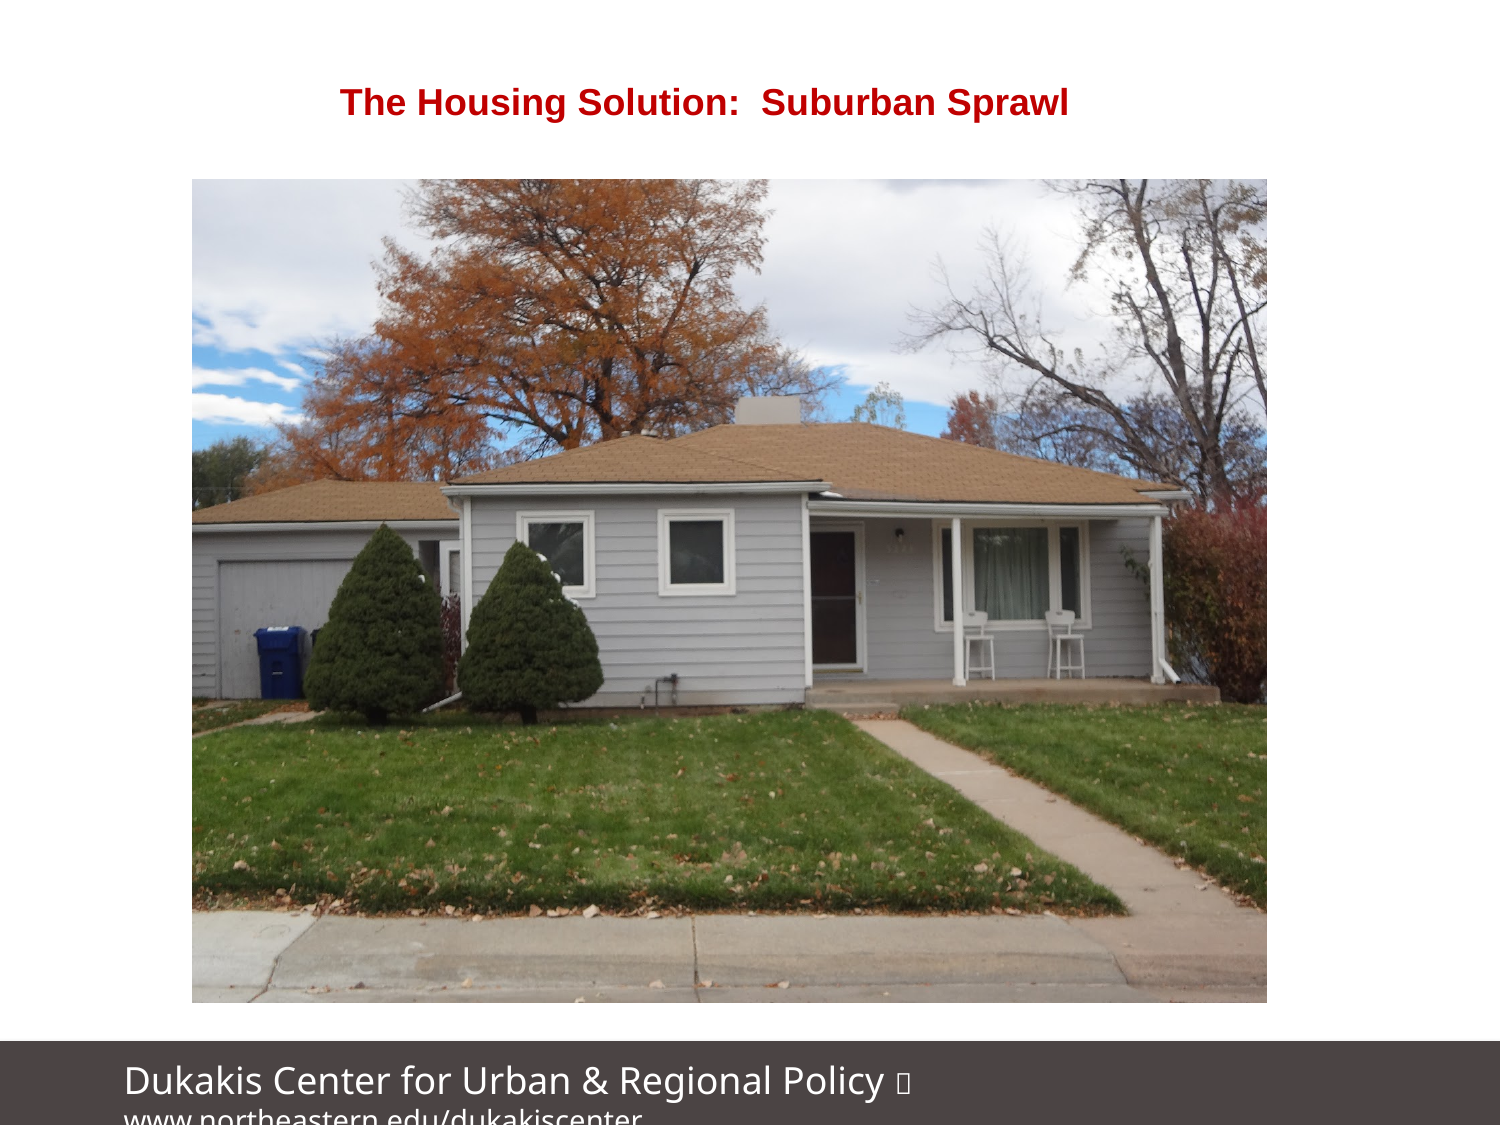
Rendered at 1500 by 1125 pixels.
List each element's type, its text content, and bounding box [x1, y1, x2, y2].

picture [192, 179, 1267, 1003]
text_box The Housing Solution: Suburban Sprawl [325, 70, 1267, 131]
